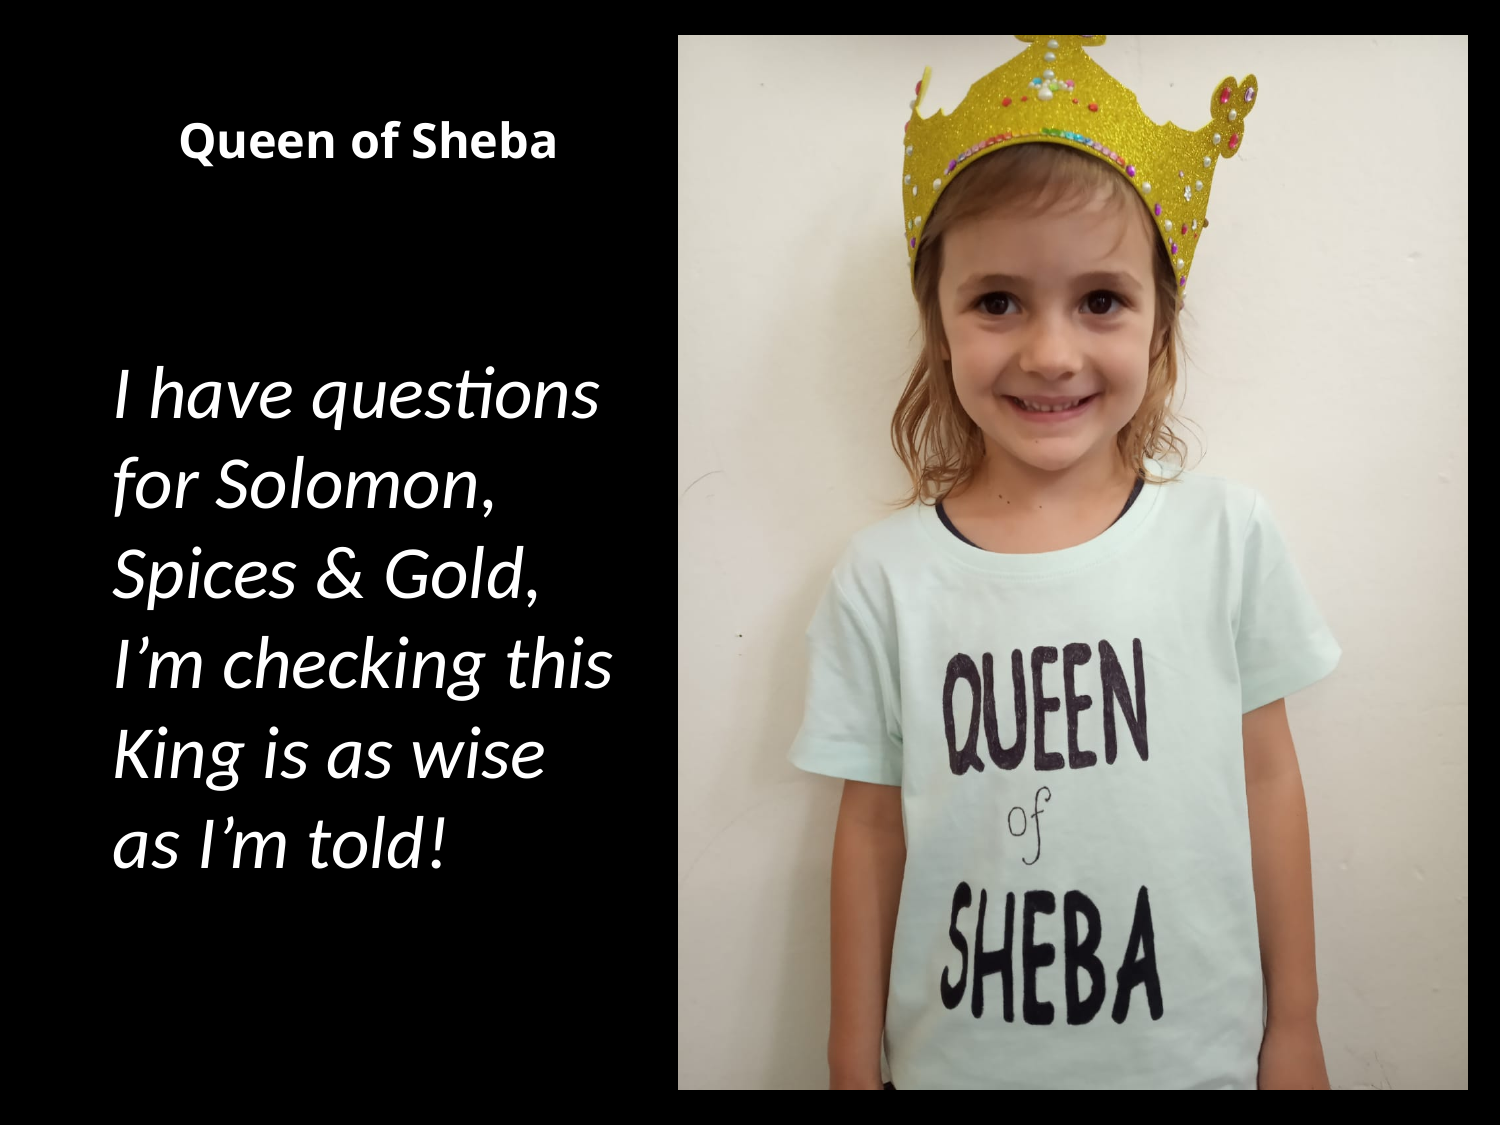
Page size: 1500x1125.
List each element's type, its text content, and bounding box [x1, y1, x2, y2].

text_box I have questions for Solomon, Spices & Gold, I’m checking this King is as wise as I’m told! [98, 335, 637, 891]
picture [677, 35, 1468, 1090]
title Queen of Sheba [41, 101, 672, 293]
